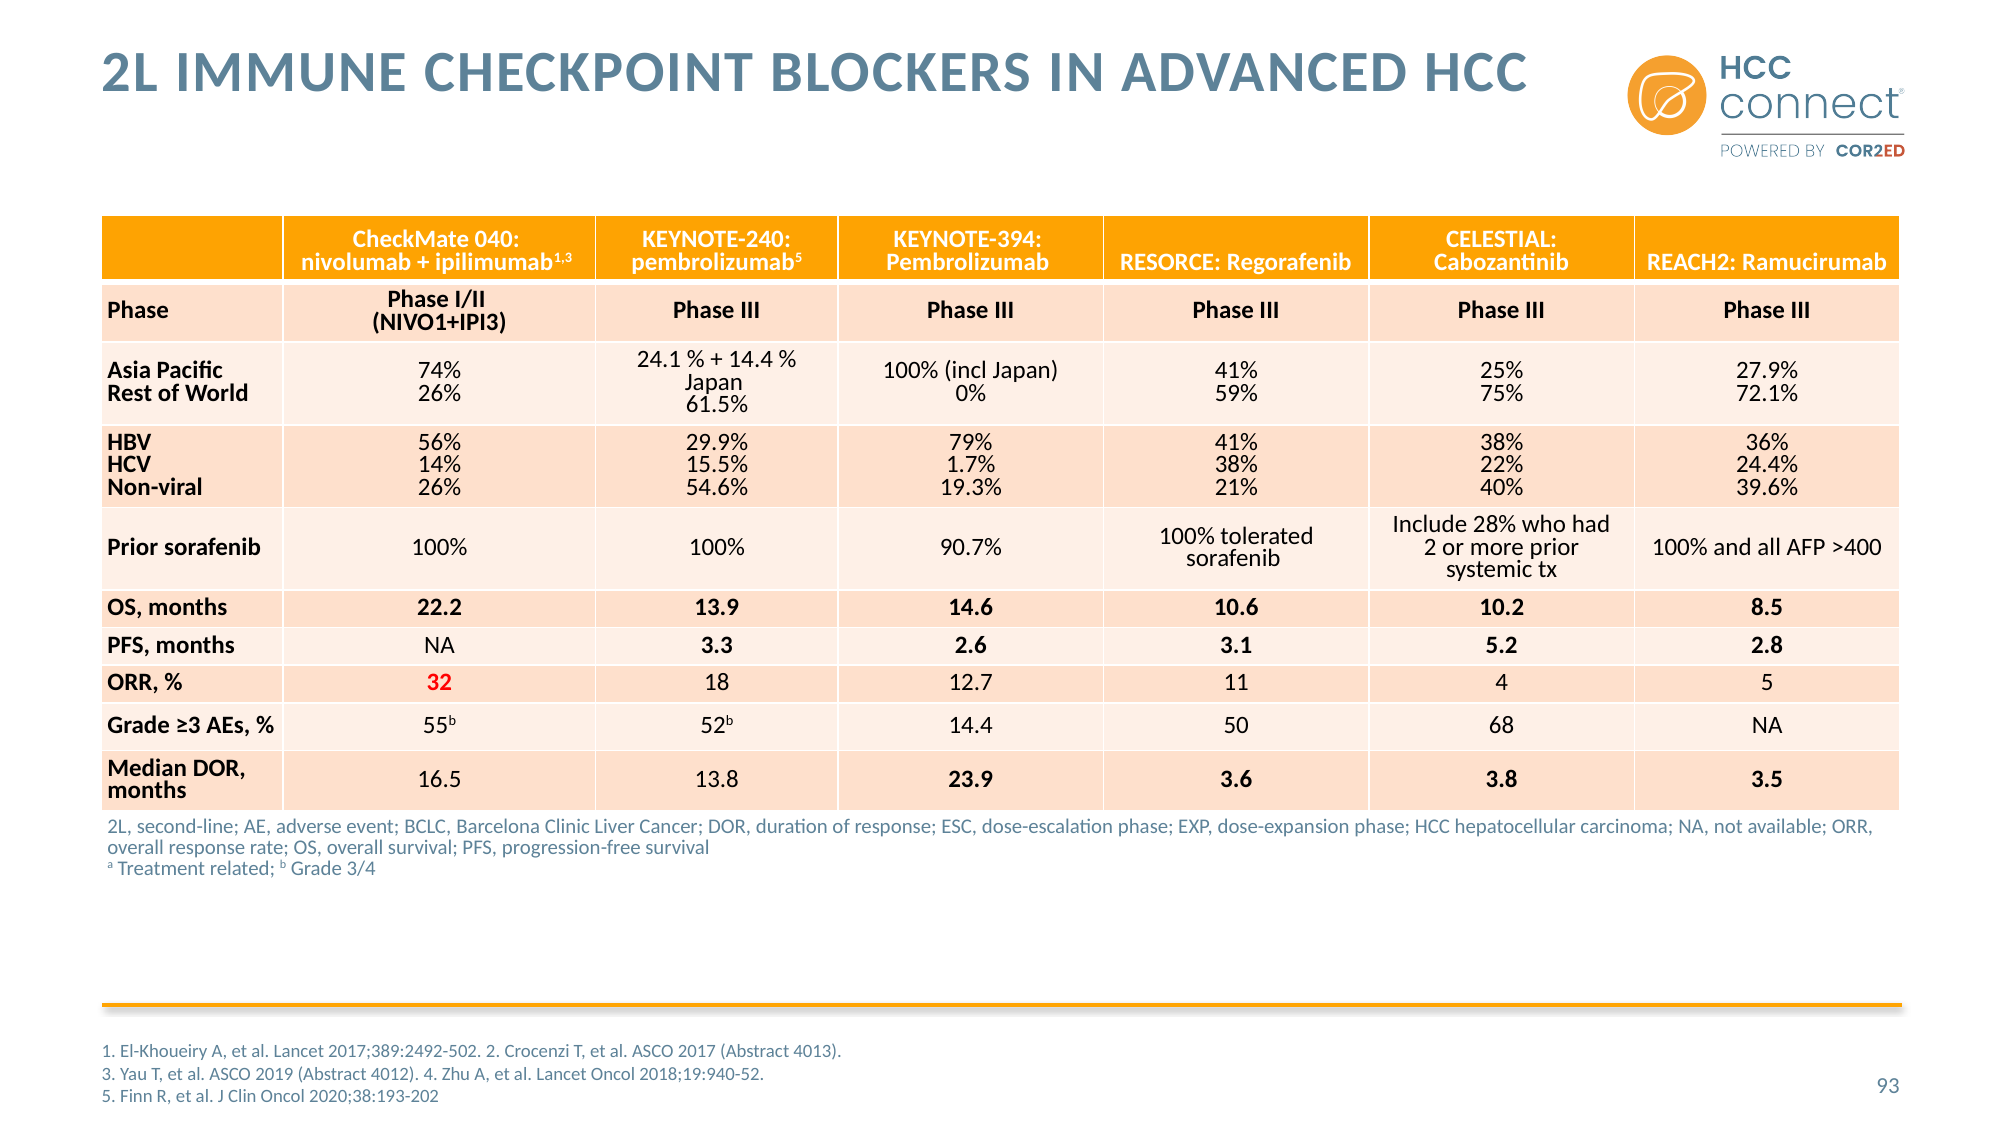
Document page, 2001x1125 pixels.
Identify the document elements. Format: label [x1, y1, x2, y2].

table_cell [1635, 426, 1899, 507]
table_header [102, 216, 282, 279]
table_cell [839, 508, 1103, 589]
table_cell [1104, 751, 1368, 810]
table_cell [1370, 426, 1634, 507]
table_cell [1104, 704, 1368, 750]
table_cell [1104, 591, 1368, 627]
table_cell [102, 591, 282, 627]
table_cell [1104, 666, 1368, 702]
table_cell [1370, 343, 1634, 424]
table_cell [596, 426, 837, 507]
table_cell [839, 666, 1103, 702]
table_cell [284, 704, 595, 750]
slide_number [1771, 1054, 1900, 1115]
table_cell [1104, 285, 1368, 341]
table_cell [839, 426, 1103, 507]
table_cell [102, 343, 282, 424]
table_cell [596, 704, 837, 750]
picture [1622, 48, 1911, 163]
table_cell [596, 508, 837, 589]
list [101, 1042, 1901, 1103]
table_cell [102, 812, 1899, 887]
table_cell [1370, 704, 1634, 750]
table_header [839, 216, 1103, 279]
table_cell [596, 591, 837, 627]
table_cell [102, 426, 282, 507]
table_cell [839, 343, 1103, 424]
table_cell [839, 285, 1103, 341]
table_cell [1104, 426, 1368, 507]
table_cell [839, 704, 1103, 750]
table_cell [284, 751, 595, 810]
table_cell [596, 628, 837, 664]
table_cell [284, 666, 595, 702]
table_cell [1635, 666, 1899, 702]
table_header [1370, 216, 1634, 279]
table_cell [102, 666, 282, 702]
table_cell [1370, 285, 1634, 341]
table_cell [102, 508, 282, 589]
table_cell [1635, 343, 1899, 424]
table_cell [596, 343, 837, 424]
table_cell [102, 704, 282, 750]
table_cell [1635, 628, 1899, 664]
table_cell [1635, 751, 1899, 810]
table_cell [284, 426, 595, 507]
table_header [596, 216, 837, 279]
table_cell [1370, 628, 1634, 664]
table_cell [102, 751, 282, 810]
table_cell [102, 628, 282, 664]
table_cell [284, 628, 595, 664]
table_cell [1104, 343, 1368, 424]
table_cell [1635, 704, 1899, 750]
table_cell [596, 285, 837, 341]
table_cell [596, 666, 837, 702]
title [101, 40, 1567, 173]
table_cell [1370, 591, 1634, 627]
table_cell [1370, 666, 1634, 702]
table_cell [284, 508, 595, 589]
table_cell [1635, 285, 1899, 341]
table_cell [102, 285, 282, 341]
table_cell [1370, 751, 1634, 810]
table_header [1104, 216, 1368, 279]
table_cell [1104, 628, 1368, 664]
table_header [1635, 216, 1899, 279]
table_cell [1635, 508, 1899, 589]
table_cell [1370, 508, 1634, 589]
table_cell [284, 591, 595, 627]
table_cell [284, 285, 595, 341]
table_cell [1635, 591, 1899, 627]
table_cell [839, 591, 1103, 627]
table_header [284, 216, 595, 279]
table_cell [839, 751, 1103, 810]
table_cell [596, 751, 837, 810]
table_cell [284, 343, 595, 424]
table_cell [1104, 508, 1368, 589]
table_cell [839, 628, 1103, 664]
